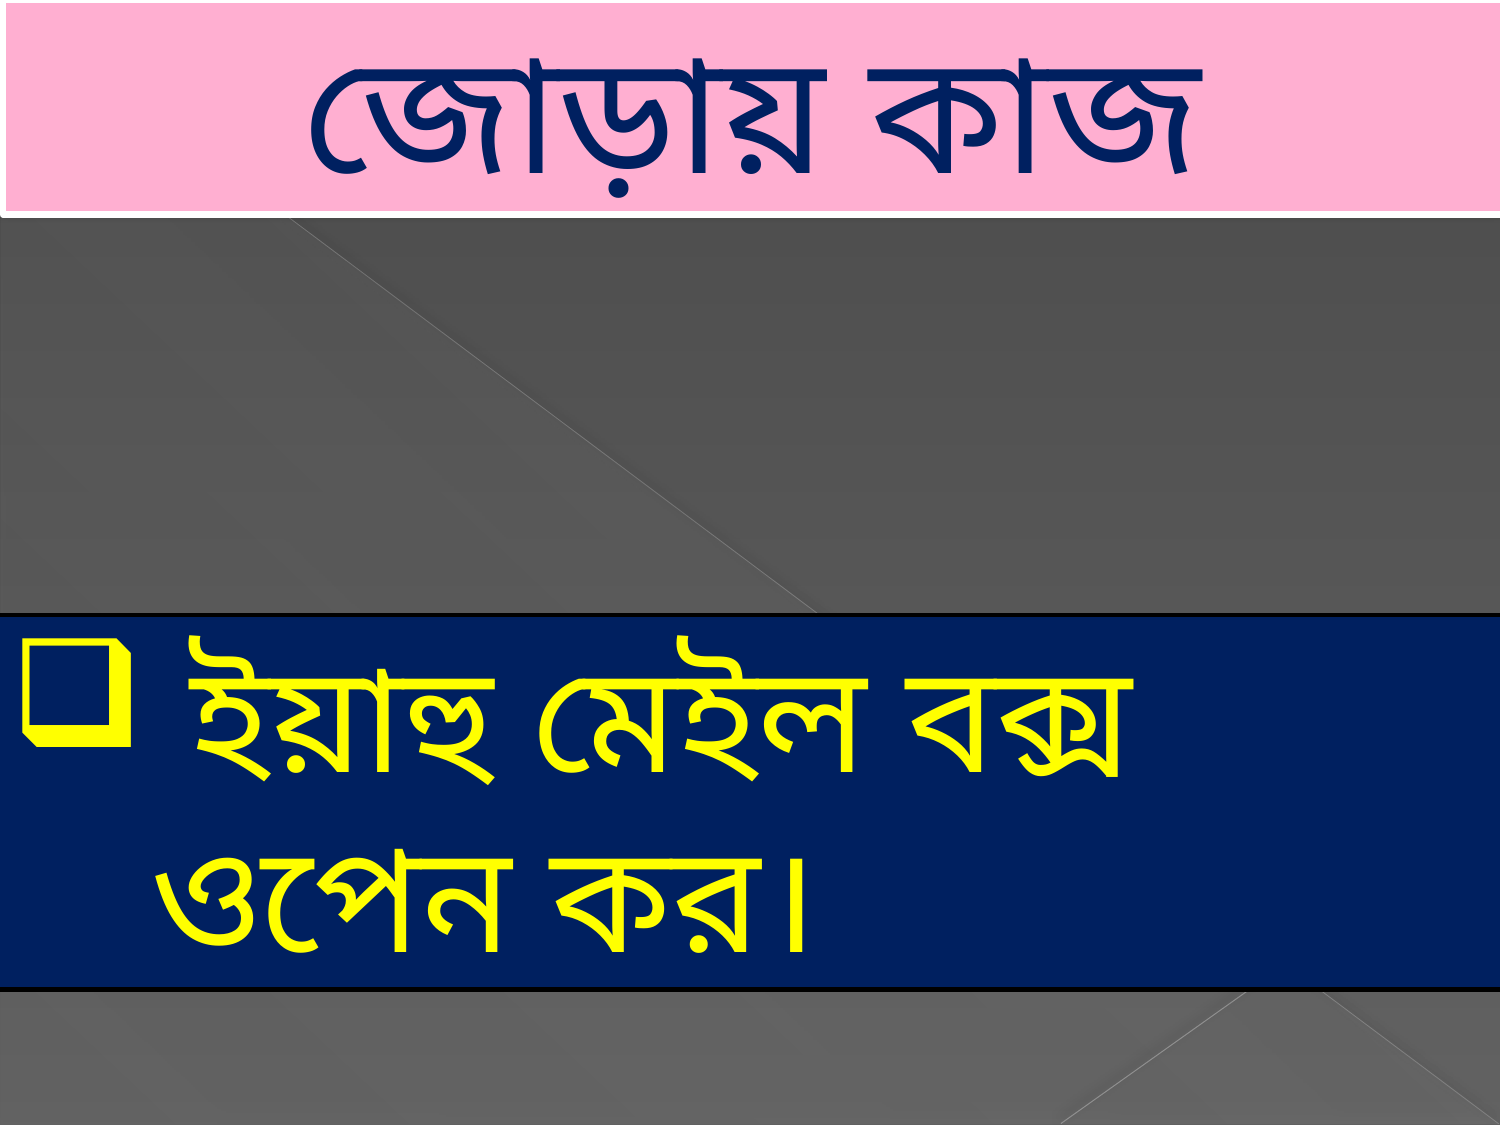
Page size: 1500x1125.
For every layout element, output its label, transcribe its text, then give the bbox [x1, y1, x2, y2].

text_box ইয়াহু মেইল বক্স ওপেন কর। [0, 613, 1500, 992]
text_box জোড়ায় কাজ [0, 0, 1500, 218]
